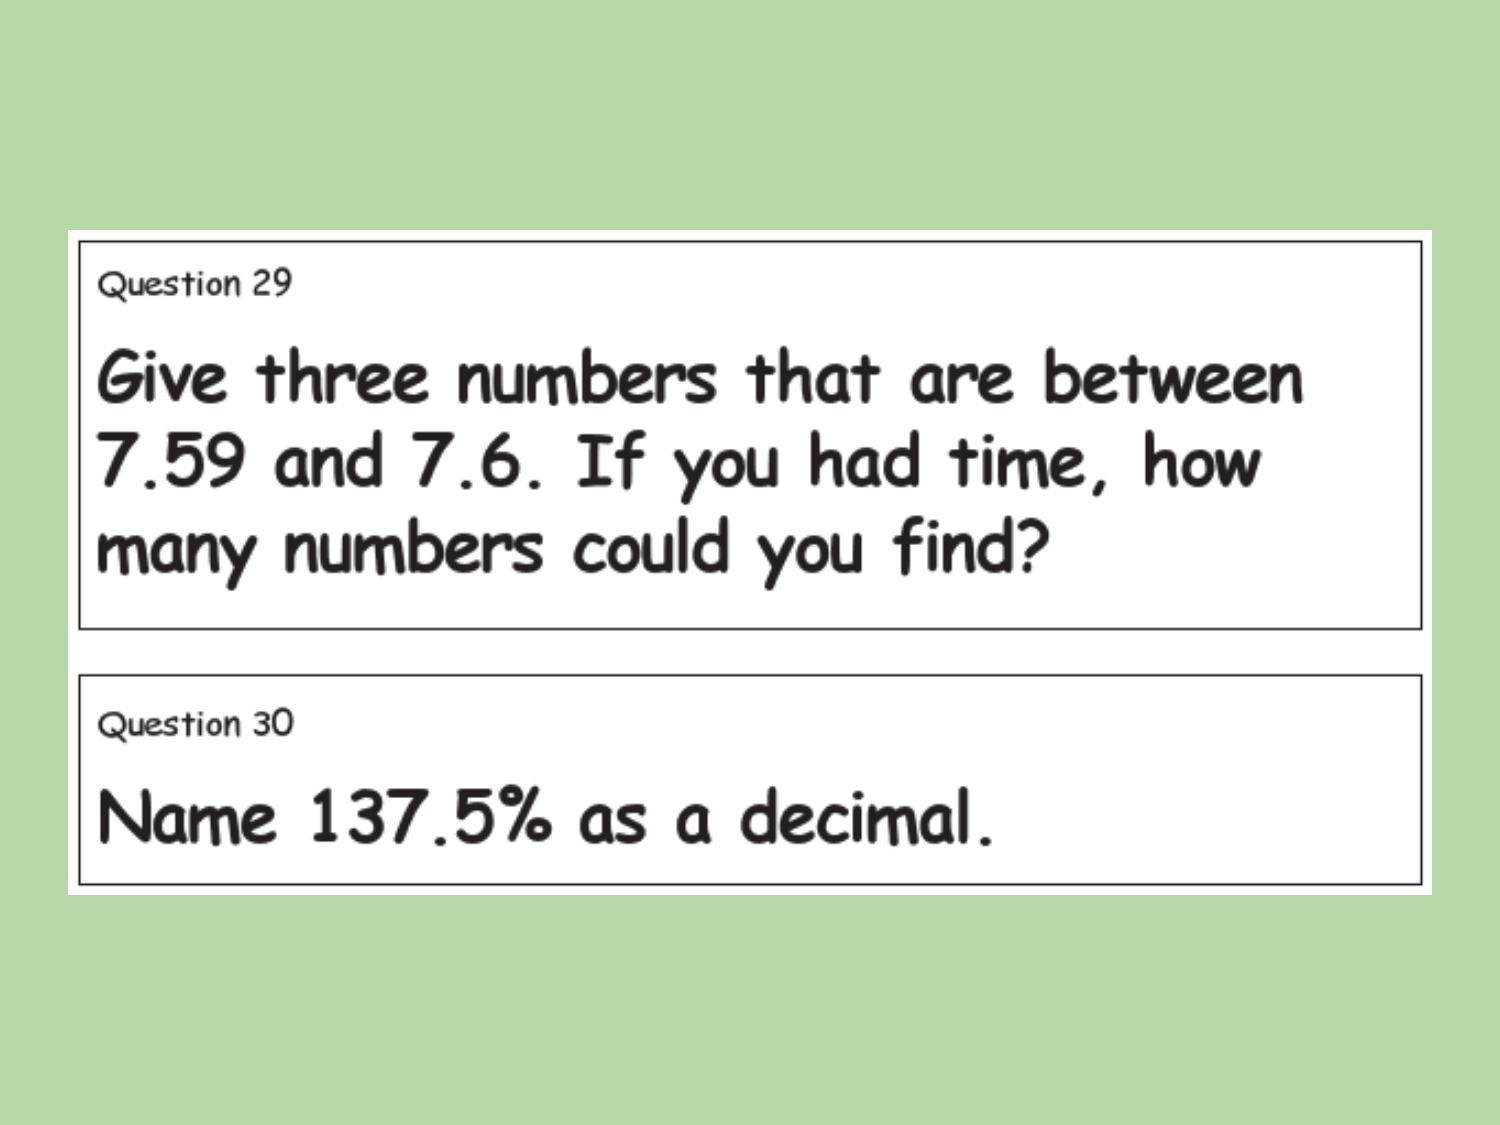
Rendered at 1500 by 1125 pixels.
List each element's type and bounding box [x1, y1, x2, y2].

picture [67, 230, 1432, 895]
